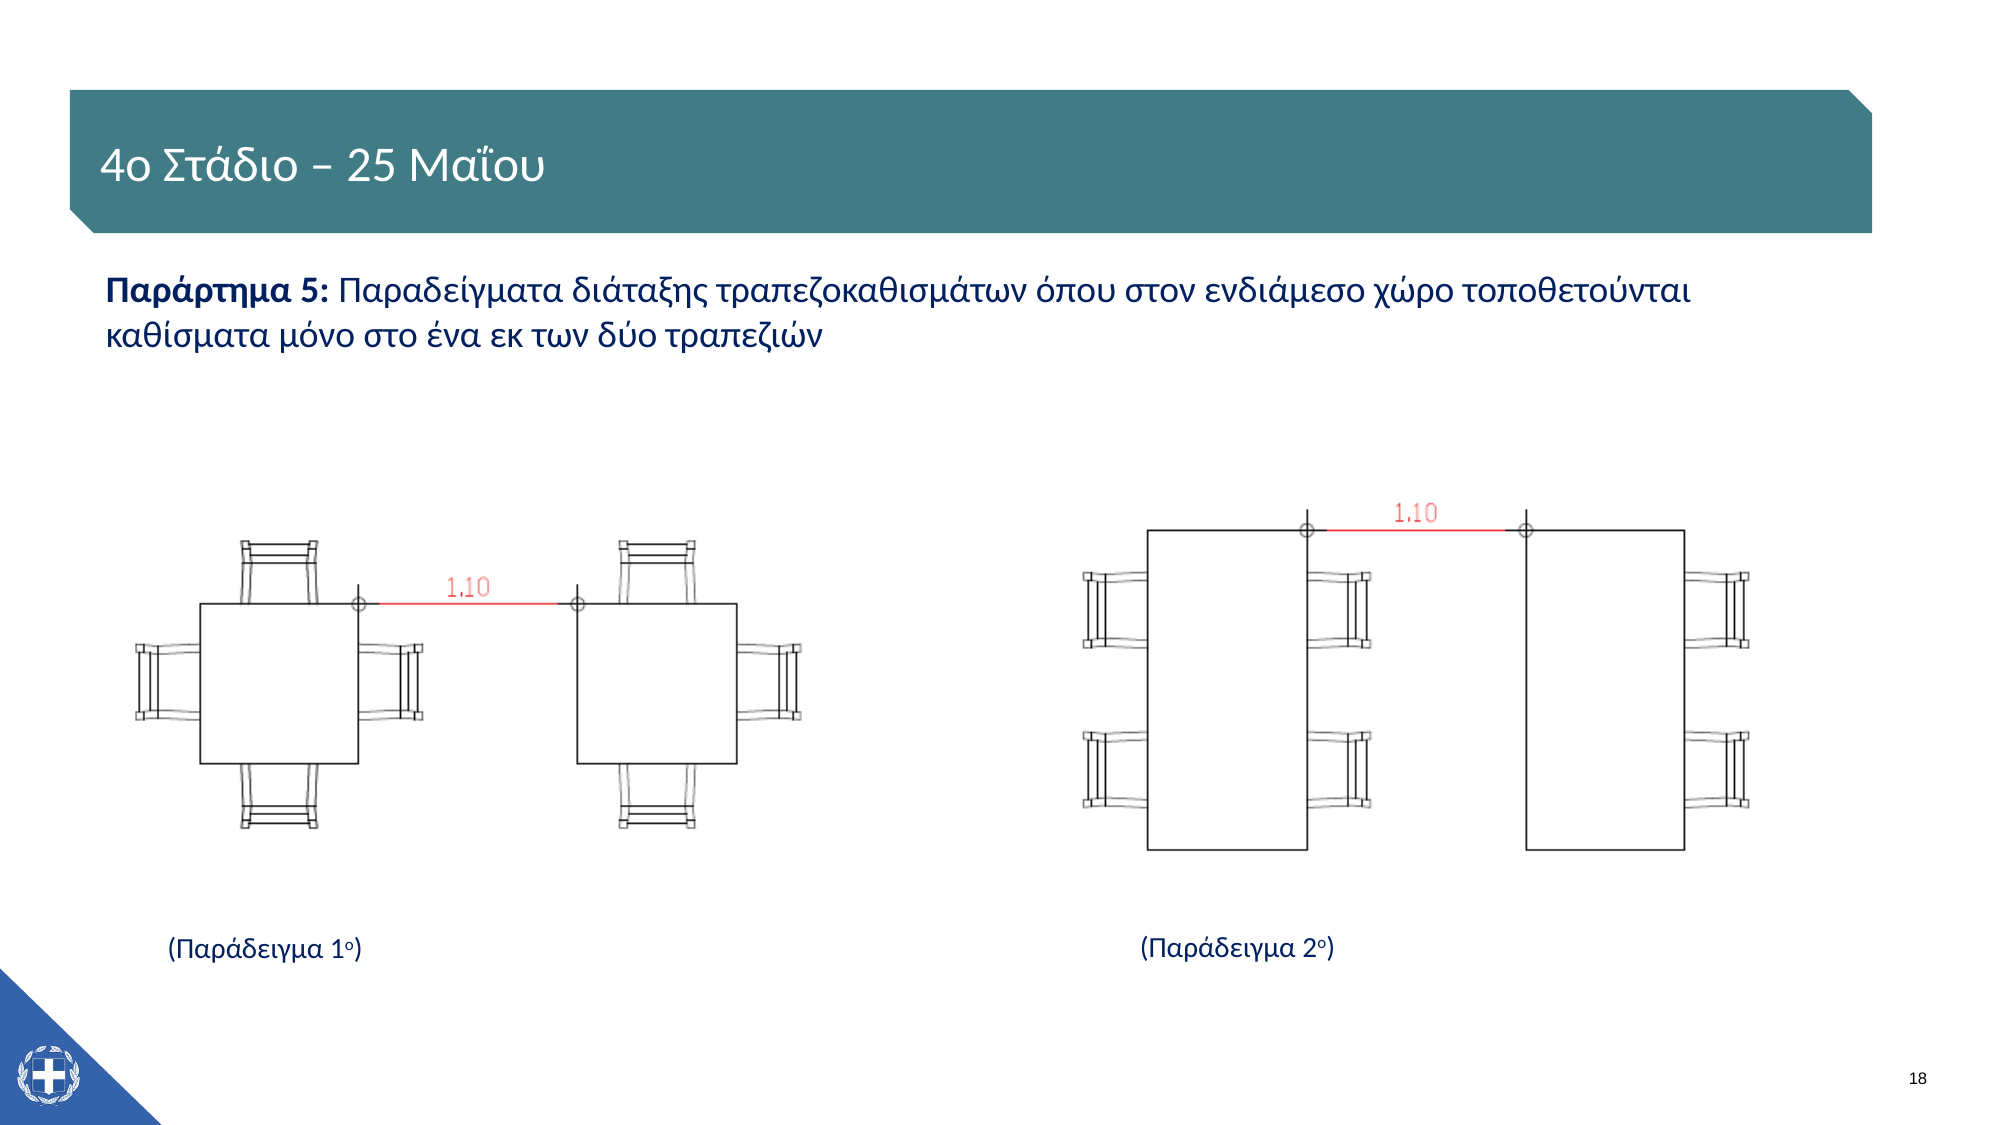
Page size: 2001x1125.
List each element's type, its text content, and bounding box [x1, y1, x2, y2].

picture [17, 1045, 80, 1106]
text_box (Παράδειγμα 1ο) [152, 922, 439, 973]
text_box 4o Στάδιο – 25 Μαΐου [69, 89, 1873, 234]
picture [109, 492, 849, 873]
text_box (Παράδειγμα 2ο) [1125, 920, 1412, 971]
picture [1058, 439, 1820, 873]
text_box Παράρτημα 5: Παραδείγματα διάταξης τραπεζοκαθισμάτων όπου στον ενδιάμεσο χώρο τοποθετούνται καθίσματα μόνο στο ένα εκ των δύο τραπεζιών [91, 257, 1852, 362]
slide_number 18 [1637, 1065, 1928, 1088]
